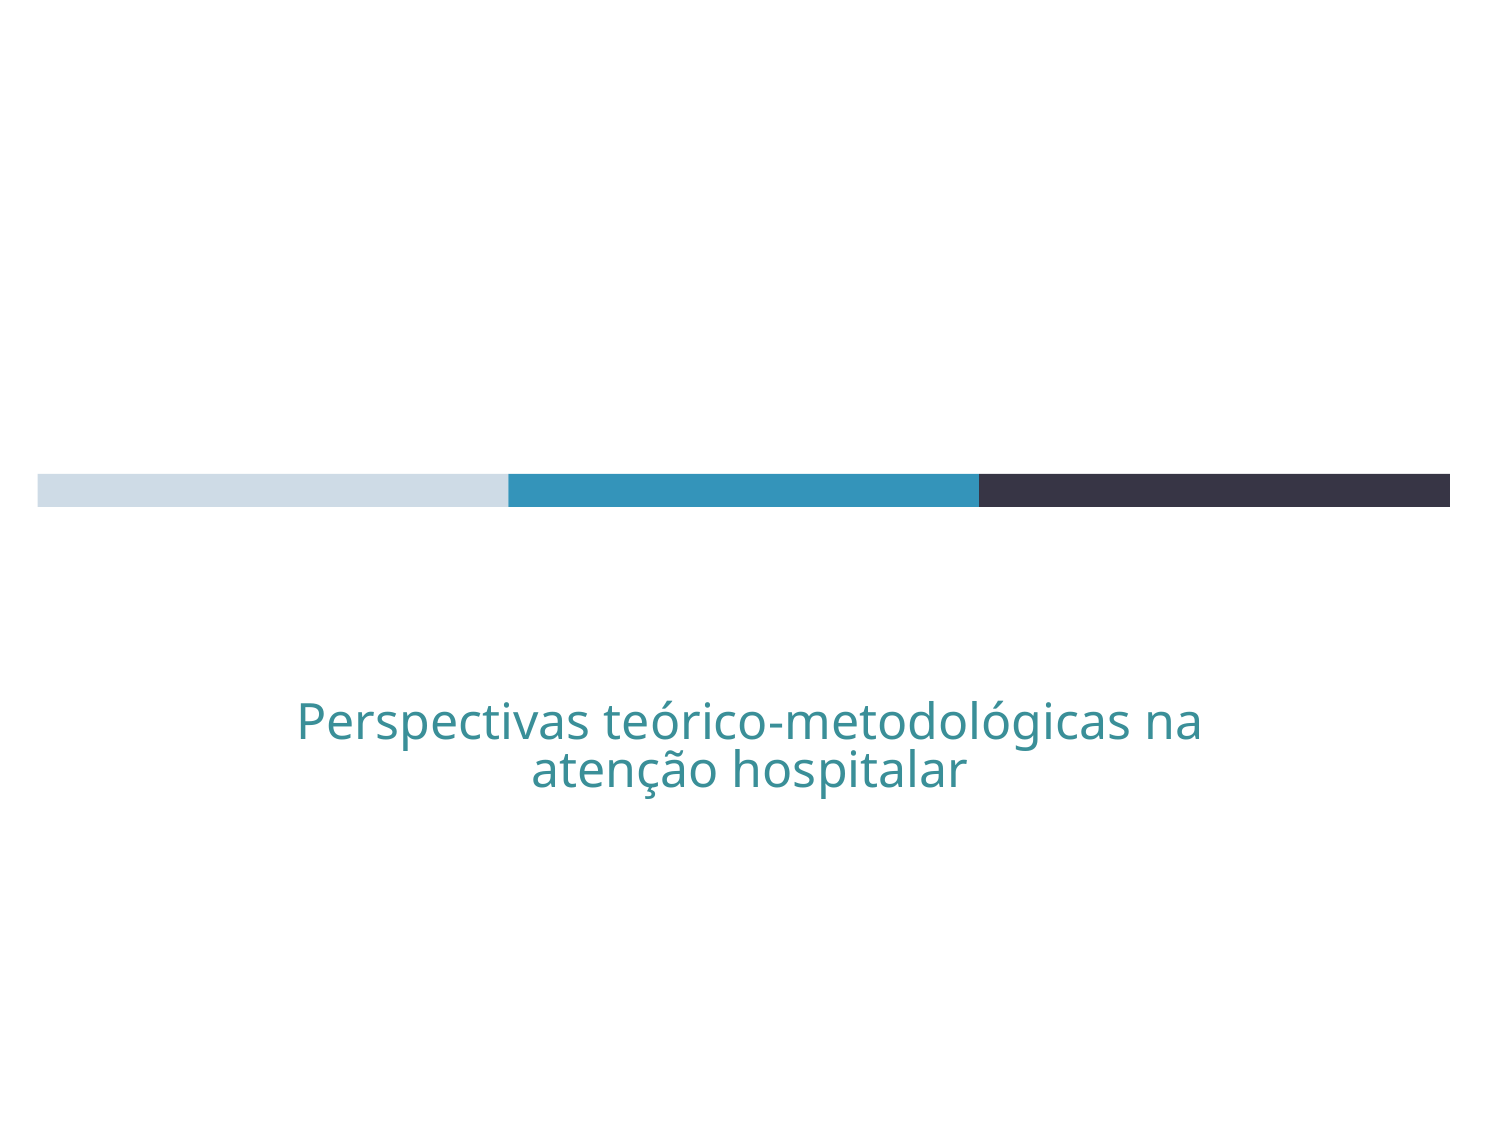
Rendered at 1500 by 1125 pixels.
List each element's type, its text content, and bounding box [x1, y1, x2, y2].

subtitle Perspectivas teórico-metodológicas na atenção hospitalar [225, 536, 1275, 899]
